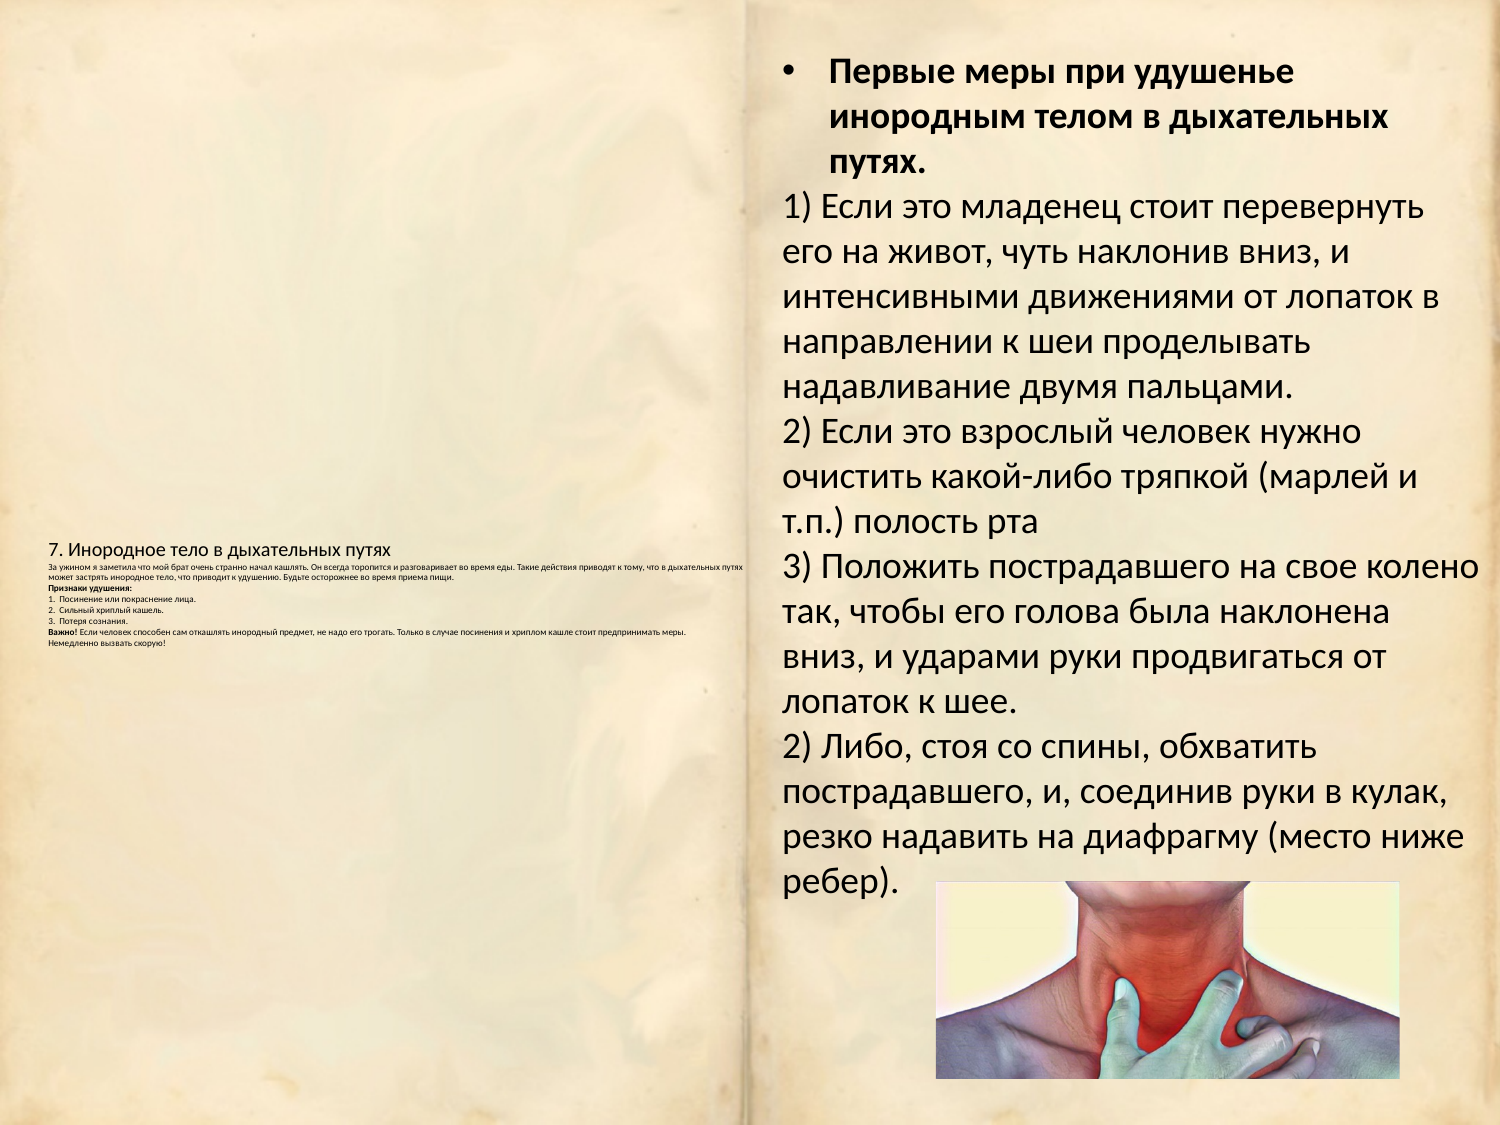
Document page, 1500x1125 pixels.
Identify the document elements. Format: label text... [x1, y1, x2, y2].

title 7. Инородное тело в дыхательных путях За ужином я заметила что мой брат очень странно начал кашлять. Он всегда торопится и разговаривает во время еды. Такие действия приводят к тому, что в дыхательных путях может застрять инородное тело, что приводит к удушению. Будьте осторожнее во время приема пищи. Признаки удушения: 1. Посинение или покраснение лица. 2. Сильный хриплый кашель. 3. Потеря сознания. Важно! Если человек способен сам откашлять инородный предмет, не надо его трогать. Только в случае посинения и хриплом кашле стоит предпринимать меры. Немедленно вызвать скорую! [33, 527, 765, 681]
text_box Первые меры при удушенье инородным телом в дыхательных путях. 1) Если это младенец стоит перевернуть его на живот, чуть наклонив вниз, и интенсивными движениями от лопаток в направлении к шеи проделывать надавливание двумя пальцами. 2) Если это взрослый человек нужно очистить какой-либо тряпкой (марлей и т.п.) полость рта 3) Положить пострадавшего на свое колено так, чтобы его голова была наклонена вниз, и ударами руки продвигаться от лопаток к шее. 2) Либо, стоя со спины, обхватить пострадавшего, и, соединив руки в кулак, резко надавить на диафрагму (место ниже ребер). [765, 194, 1499, 754]
picture [0, 0, 1500, 1125]
